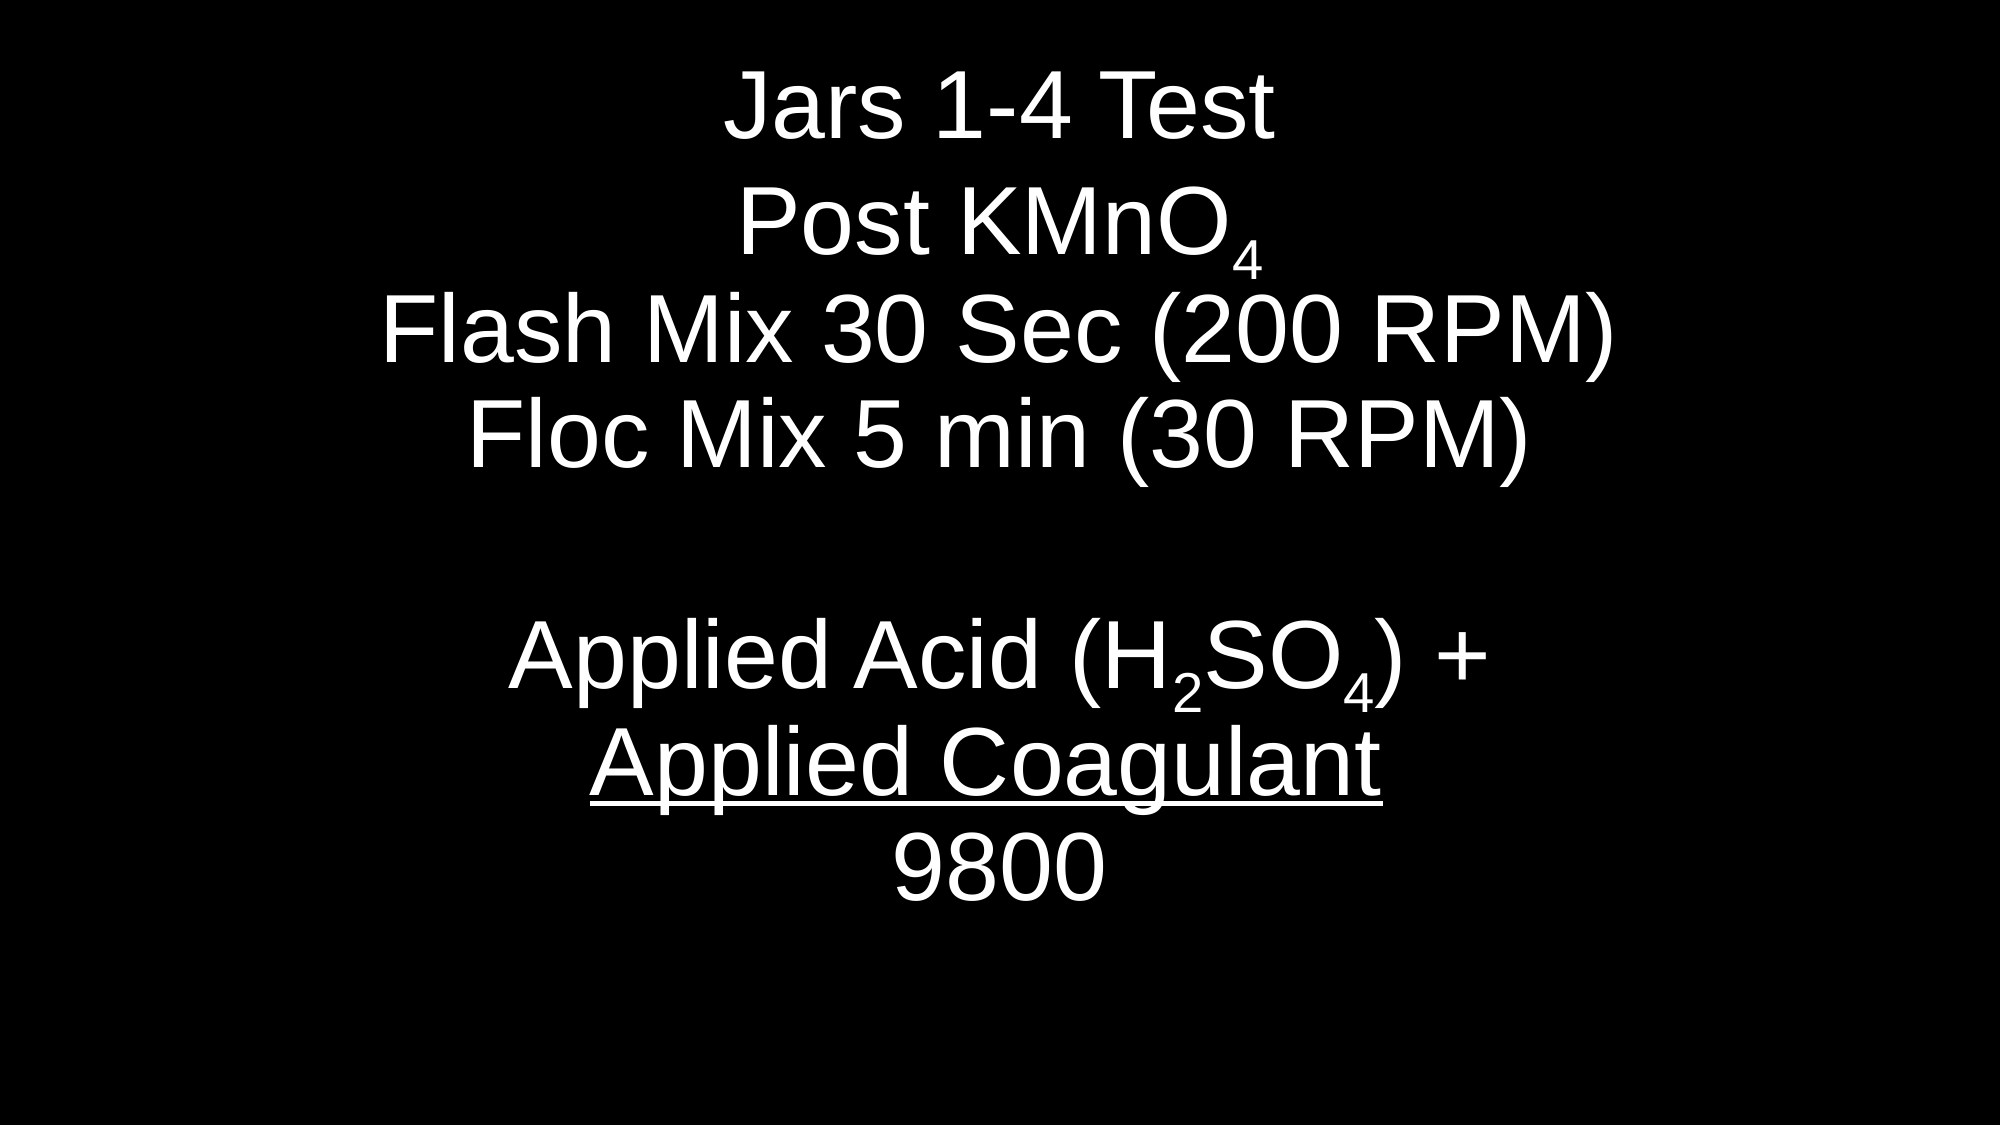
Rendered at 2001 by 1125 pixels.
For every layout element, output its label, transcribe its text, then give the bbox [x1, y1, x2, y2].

title Jars 1-4 Test Post KMnO4 Flash Mix 30 Sec (200 RPM) Floc Mix 5 min (30 RPM) Applied Acid (H2SO4) + Applied Coagulant 9800 [249, 43, 1750, 1046]
